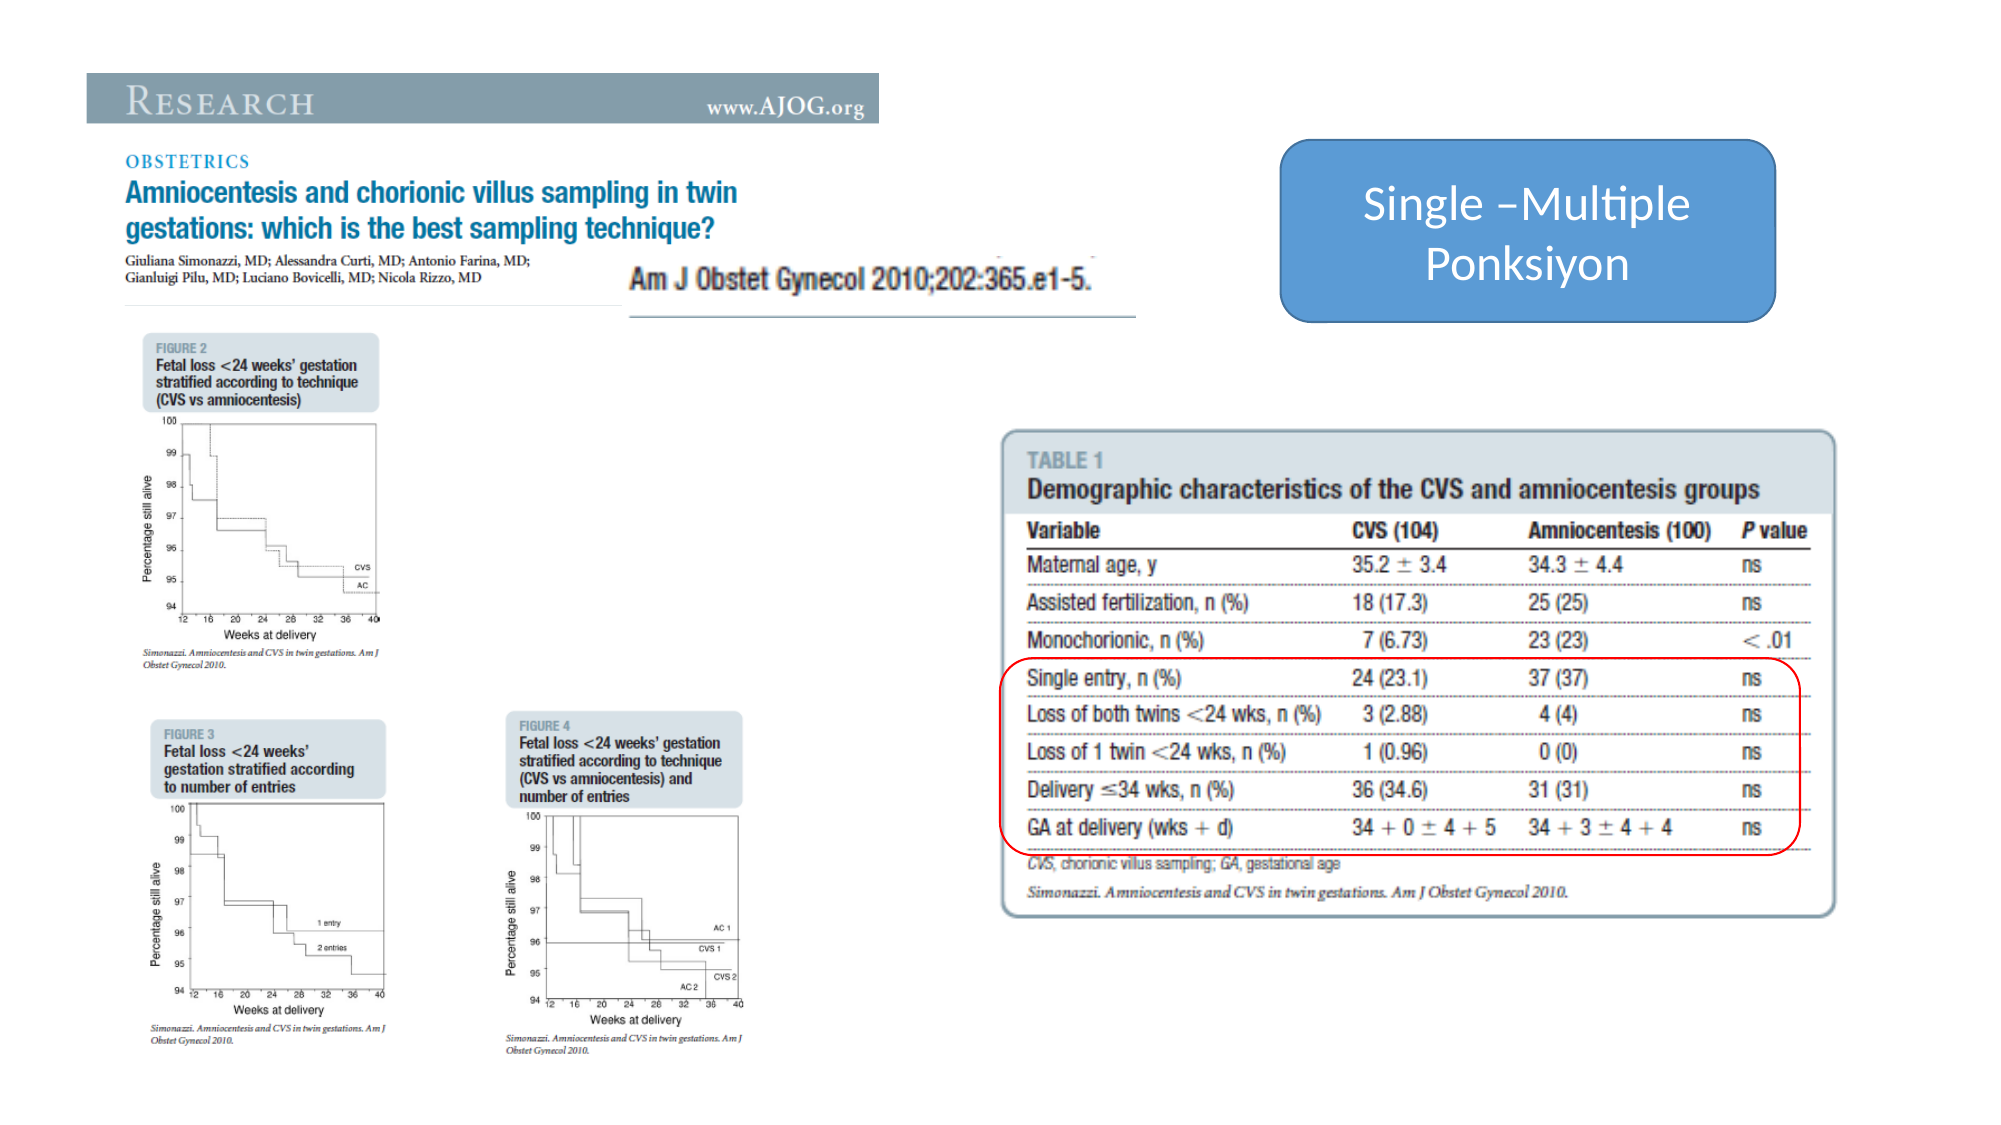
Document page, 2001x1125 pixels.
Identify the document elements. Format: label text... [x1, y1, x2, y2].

picture [482, 703, 749, 1055]
text_box Single –Multiple Ponksiyon [1279, 138, 1777, 324]
picture [976, 416, 1847, 932]
picture [621, 256, 1136, 318]
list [86, 72, 879, 306]
picture [137, 322, 399, 675]
picture [128, 707, 399, 1055]
